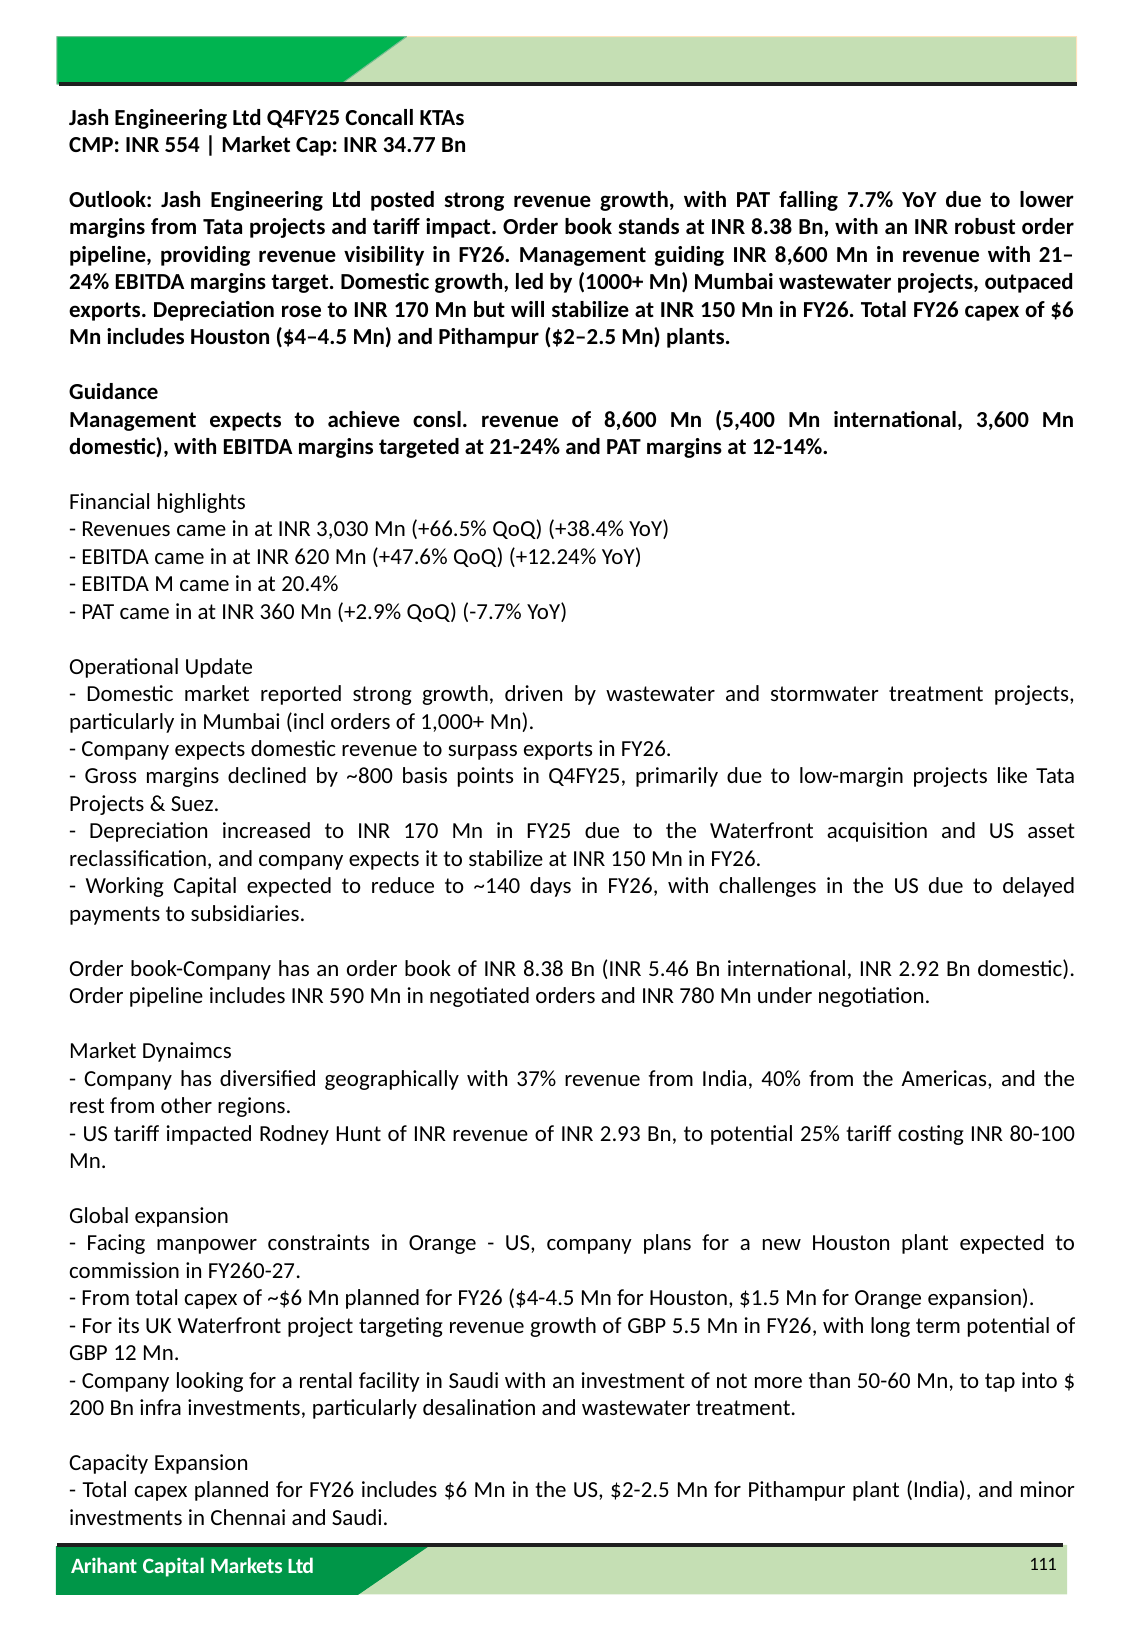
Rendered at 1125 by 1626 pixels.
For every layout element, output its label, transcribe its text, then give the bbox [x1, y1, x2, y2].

text_box Arihant Capital Markets Ltd [69, 1555, 320, 1579]
slide_number 111 [1023, 1545, 1063, 1625]
text_box Jash Engineering Ltd Q4FY25 Concall KTAs CMP: INR 554 | Market Cap: INR 34.77 Bn Outlook: Jash Engineering Ltd posted strong revenue growth, with PAT falling 7.7% YoY due to lower margins from Tata projects and tariff impact. Order book stands at INR 8.38 Bn, with an INR robust order pipeline, providing revenue visibility in FY26. Management guiding INR 8,600 Mn in revenue with 21–24% EBITDA margins target. Domestic growth, led by (1000+ Mn) Mumbai wastewater projects, outpaced exports. Depreciation rose to INR 170 Mn but will stabilize at INR 150 Mn in FY26. Total FY26 capex of $6 Mn includes Houston ($4–4.5 Mn) and Pithampur ($2–2.5 Mn) plants. Guidance Management expects to achieve consl. revenue of 8,600 Mn (5,400 Mn international, 3,600 Mn domestic), with EBITDA margins targeted at 21-24% and PAT margins at 12-14%. Financial highlights - Revenues came in at INR 3,030 Mn (+66.5% QoQ) (+38.4% YoY) - EBITDA came in at INR 620 Mn (+47.6% QoQ) (+12.24% YoY) - EBITDA M came in at 20.4% - PAT came in at INR 360 Mn (+2.9% QoQ) (-7.7% YoY) Operational Update - Domestic market reported strong growth, driven by wastewater and stormwater treatment projects, particularly in Mumbai (incl orders of 1,000+ Mn). - Company expects domestic revenue to surpass exports in FY26. - Gross margins declined by ~800 basis points in Q4FY25, primarily due to low-margin projects like Tata Projects & Suez. - Depreciation increased to INR 170 Mn in FY25 due to the Waterfront acquisition and US asset reclassification, and company expects it to stabilize at INR 150 Mn in FY26. - Working Capital expected to reduce to ~140 days in FY26, with challenges in the US due to delayed payments to subsidiaries. Order book-Company has an order book of INR 8.38 Bn (INR 5.46 Bn international, INR 2.92 Bn domestic). Order pipeline includes INR 590 Mn in negotiated orders and INR 780 Mn under negotiation. Market Dynaimcs - Company has diversified geographically with 37% revenue from India, 40% from the Americas, and the rest from other regions. - US tariff impacted Rodney Hunt of INR revenue of INR 2.93 Bn, to potential 25% tariff costing INR 80-100 Mn. Global expansion - Facing manpower constraints in Orange - US, company plans for a new Houston plant expected to commission in FY260-27. - From total capex of ~$6 Mn planned for FY26 ($4-4.5 Mn for Houston, $1.5 Mn for Orange expansion). - For its UK Waterfront project targeting revenue growth of GBP 5.5 Mn in FY26, with long term potential of GBP 12 Mn. - Company looking for a rental facility in Saudi with an investment of not more than 50-60 Mn, to tap into $ 200 Bn infra investments, particularly desalination and wastewater treatment. Capacity Expansion - Total capex planned for FY26 includes $6 Mn in the US, $2-2.5 Mn for Pithampur plant (India), and minor investments in Chennai and Saudi. [69, 99, 1076, 1530]
